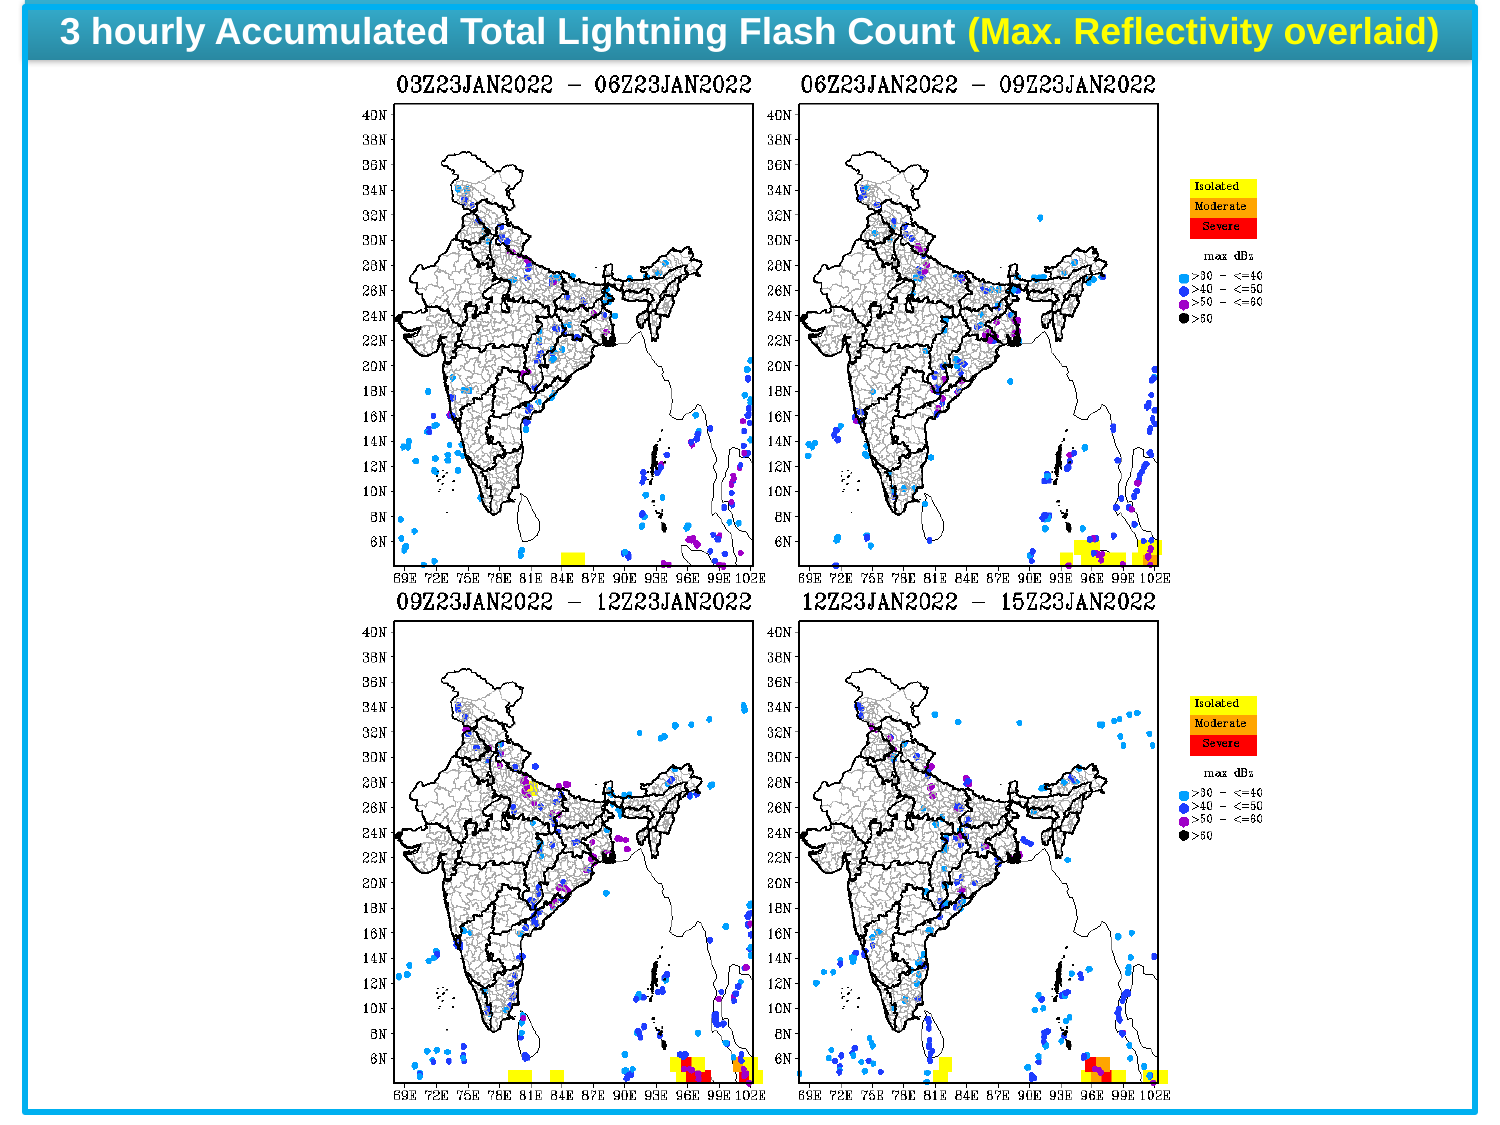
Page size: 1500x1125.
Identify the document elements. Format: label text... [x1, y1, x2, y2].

picture [362, 75, 1262, 1101]
text_box [23, 5, 1477, 1114]
text_box 3 hourly Accumulated Total Lightning Flash Count (Max. Reflectivity overlaid) [24, 0, 1475, 5]
